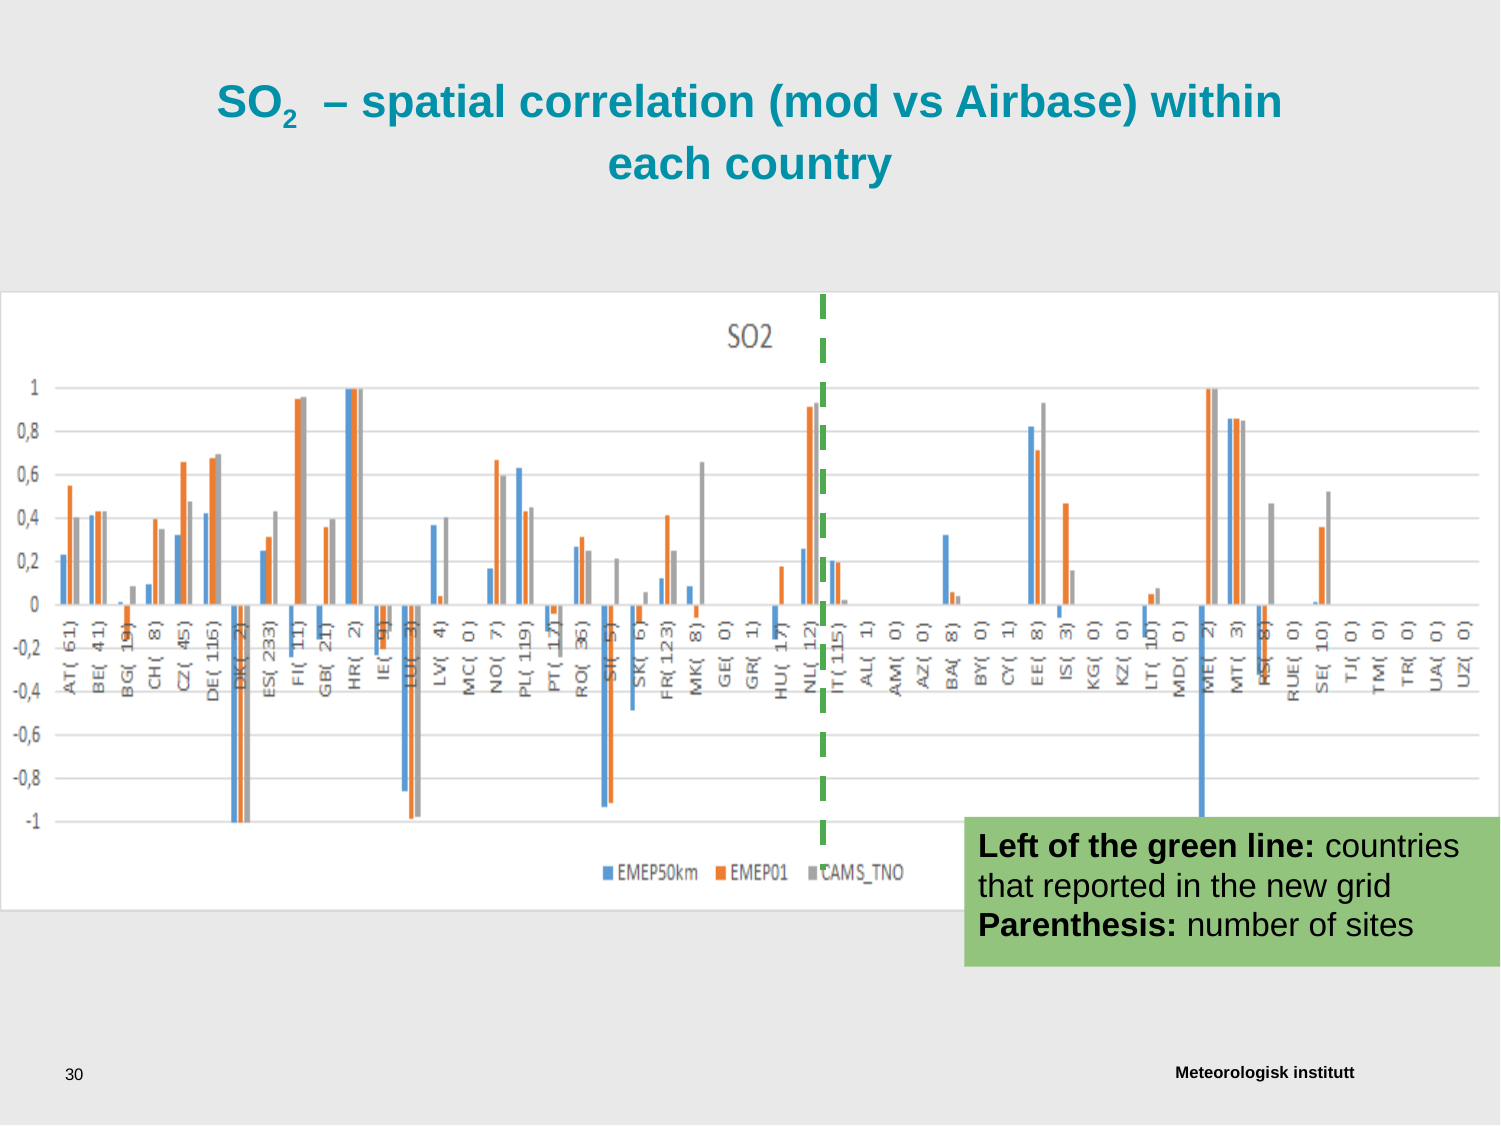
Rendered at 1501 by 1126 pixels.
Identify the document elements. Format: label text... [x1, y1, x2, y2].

text_box Left of the green line: countries that reported in the new grid Parenthesis: number of sites [964, 919, 1501, 967]
picture [0, 291, 1501, 913]
title SO2 – spatial correlation (mod vs Airbase) within each country [145, 83, 1355, 177]
slide_number ‹#› [65, 1063, 142, 1084]
